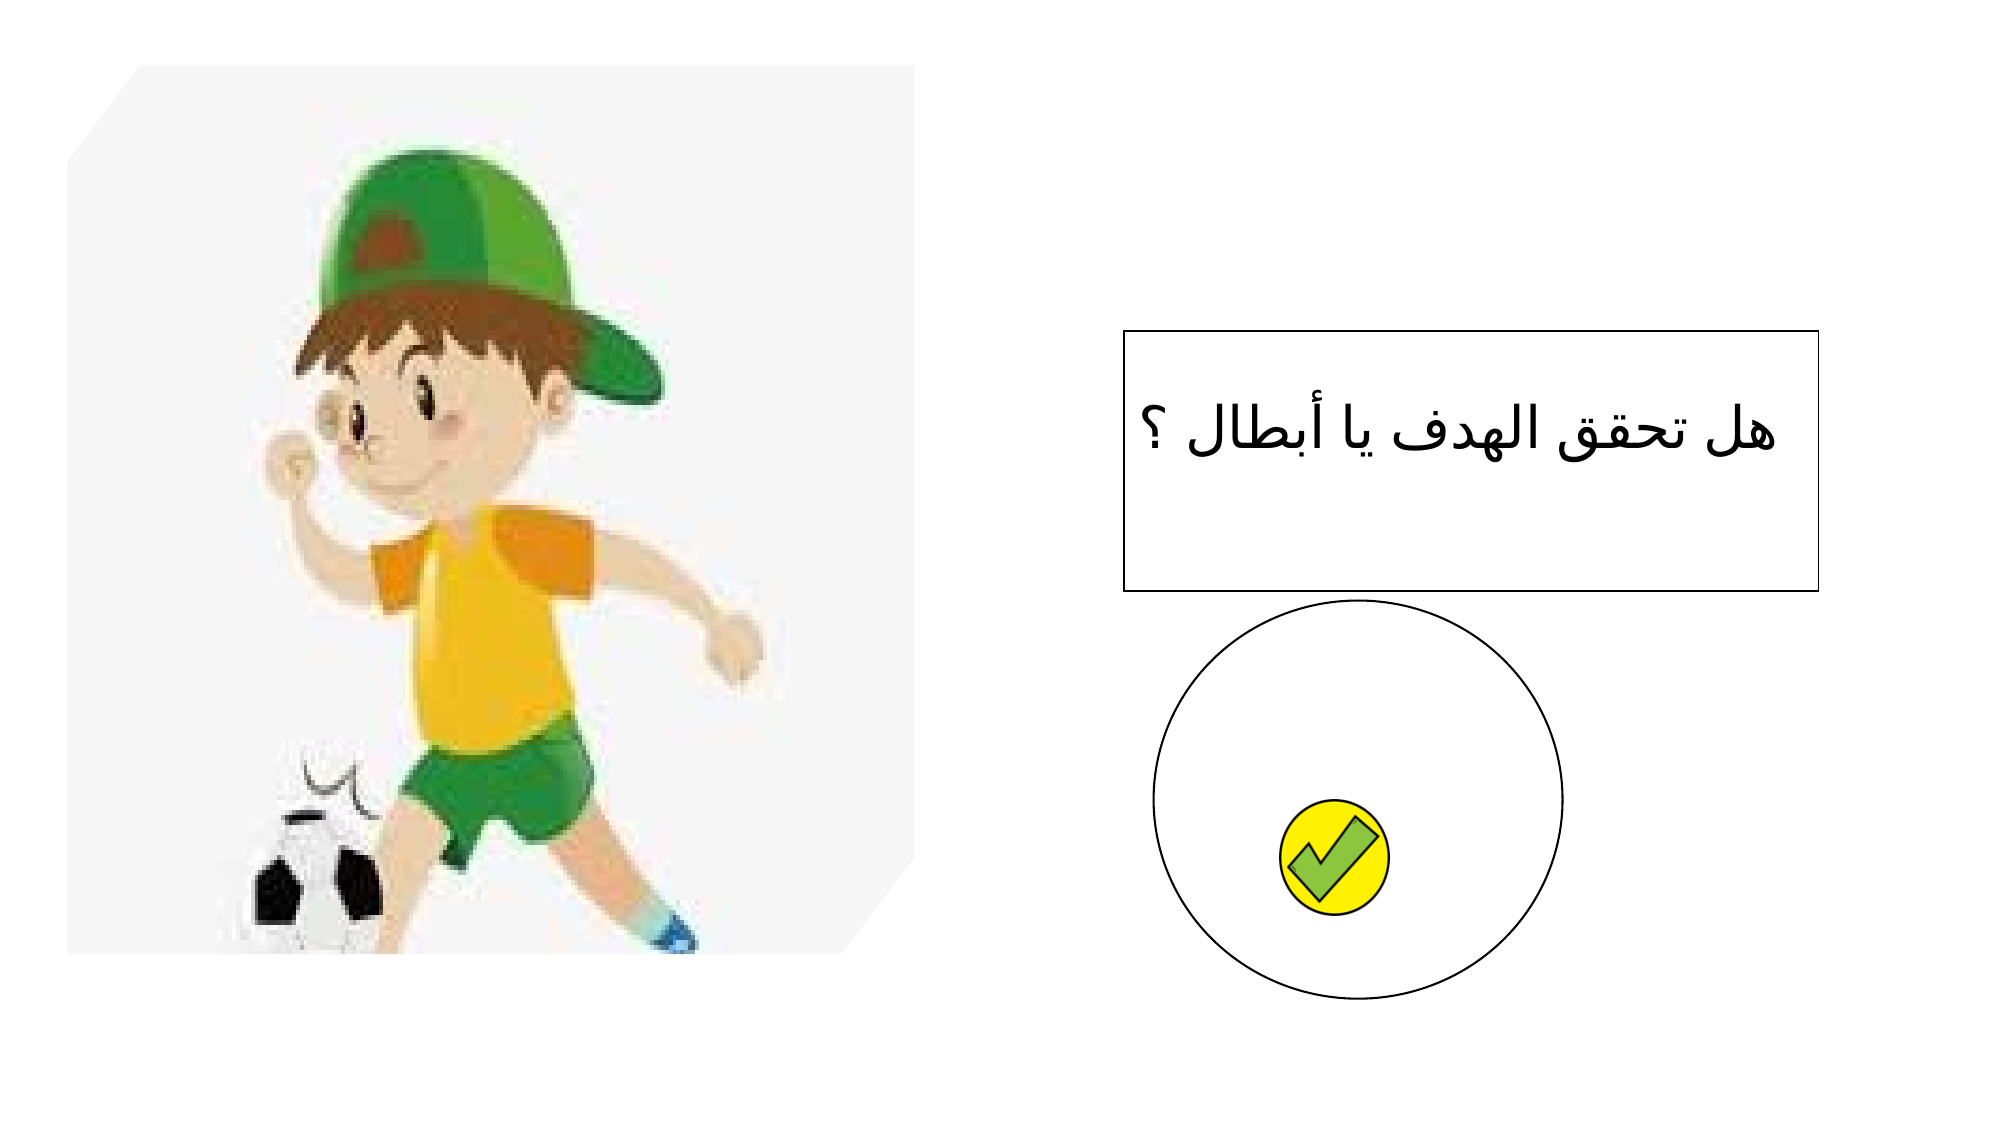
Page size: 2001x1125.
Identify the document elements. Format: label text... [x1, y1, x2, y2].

table_header هل تحقق الهدف يا أبطال ؟ [1125, 332, 1818, 590]
picture [1279, 799, 1390, 916]
text_box هل تحقق ادفت [1152, 599, 1564, 1000]
picture [67, 65, 914, 955]
